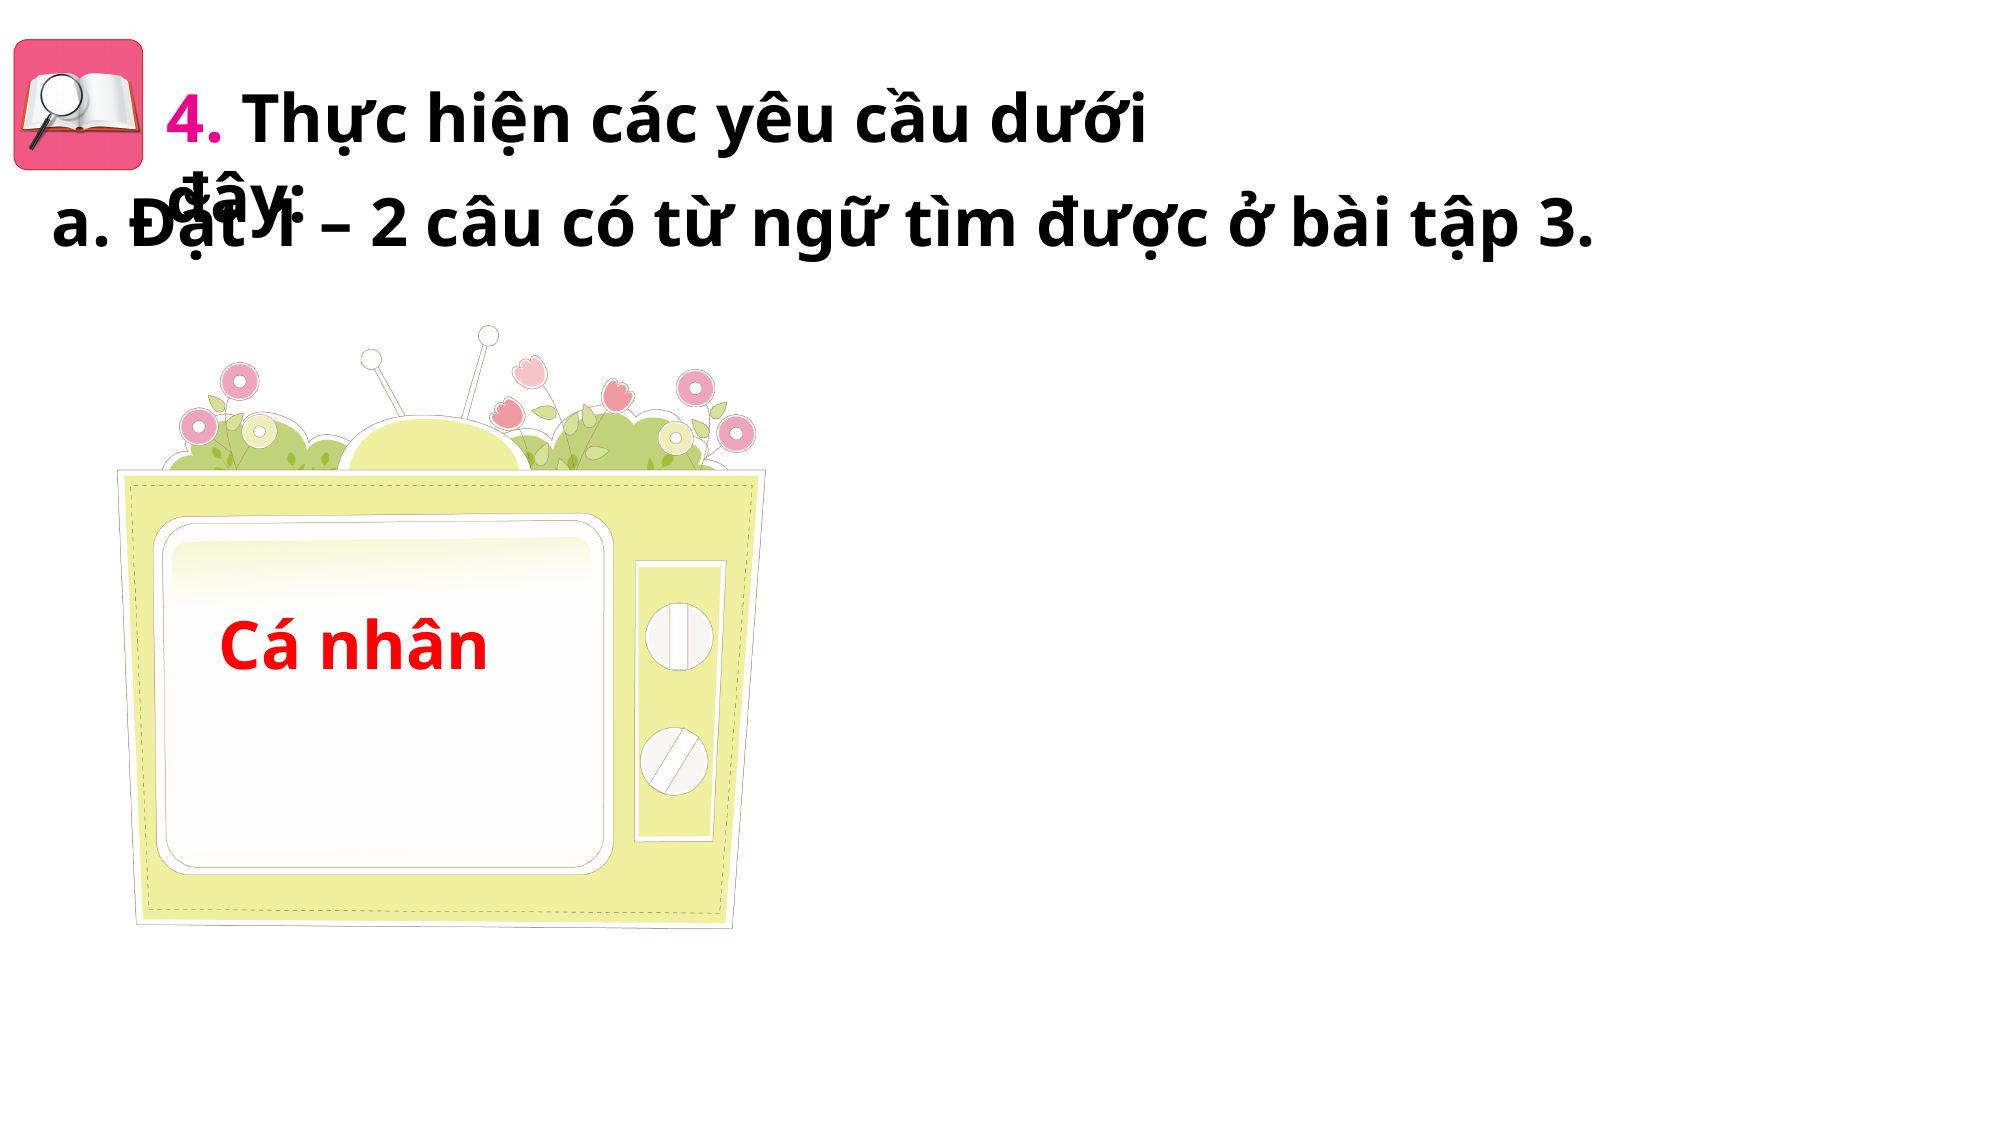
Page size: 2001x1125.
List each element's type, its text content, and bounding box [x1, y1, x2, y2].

text_box a. Đặt 1 – 2 câu có từ ngữ tìm được ở bài tập 3. [37, 172, 1778, 268]
text_box 4. Thực hiện các yêu cầu dưới đây: [152, 68, 1300, 172]
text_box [92, 318, 788, 953]
picture [9, 36, 146, 173]
